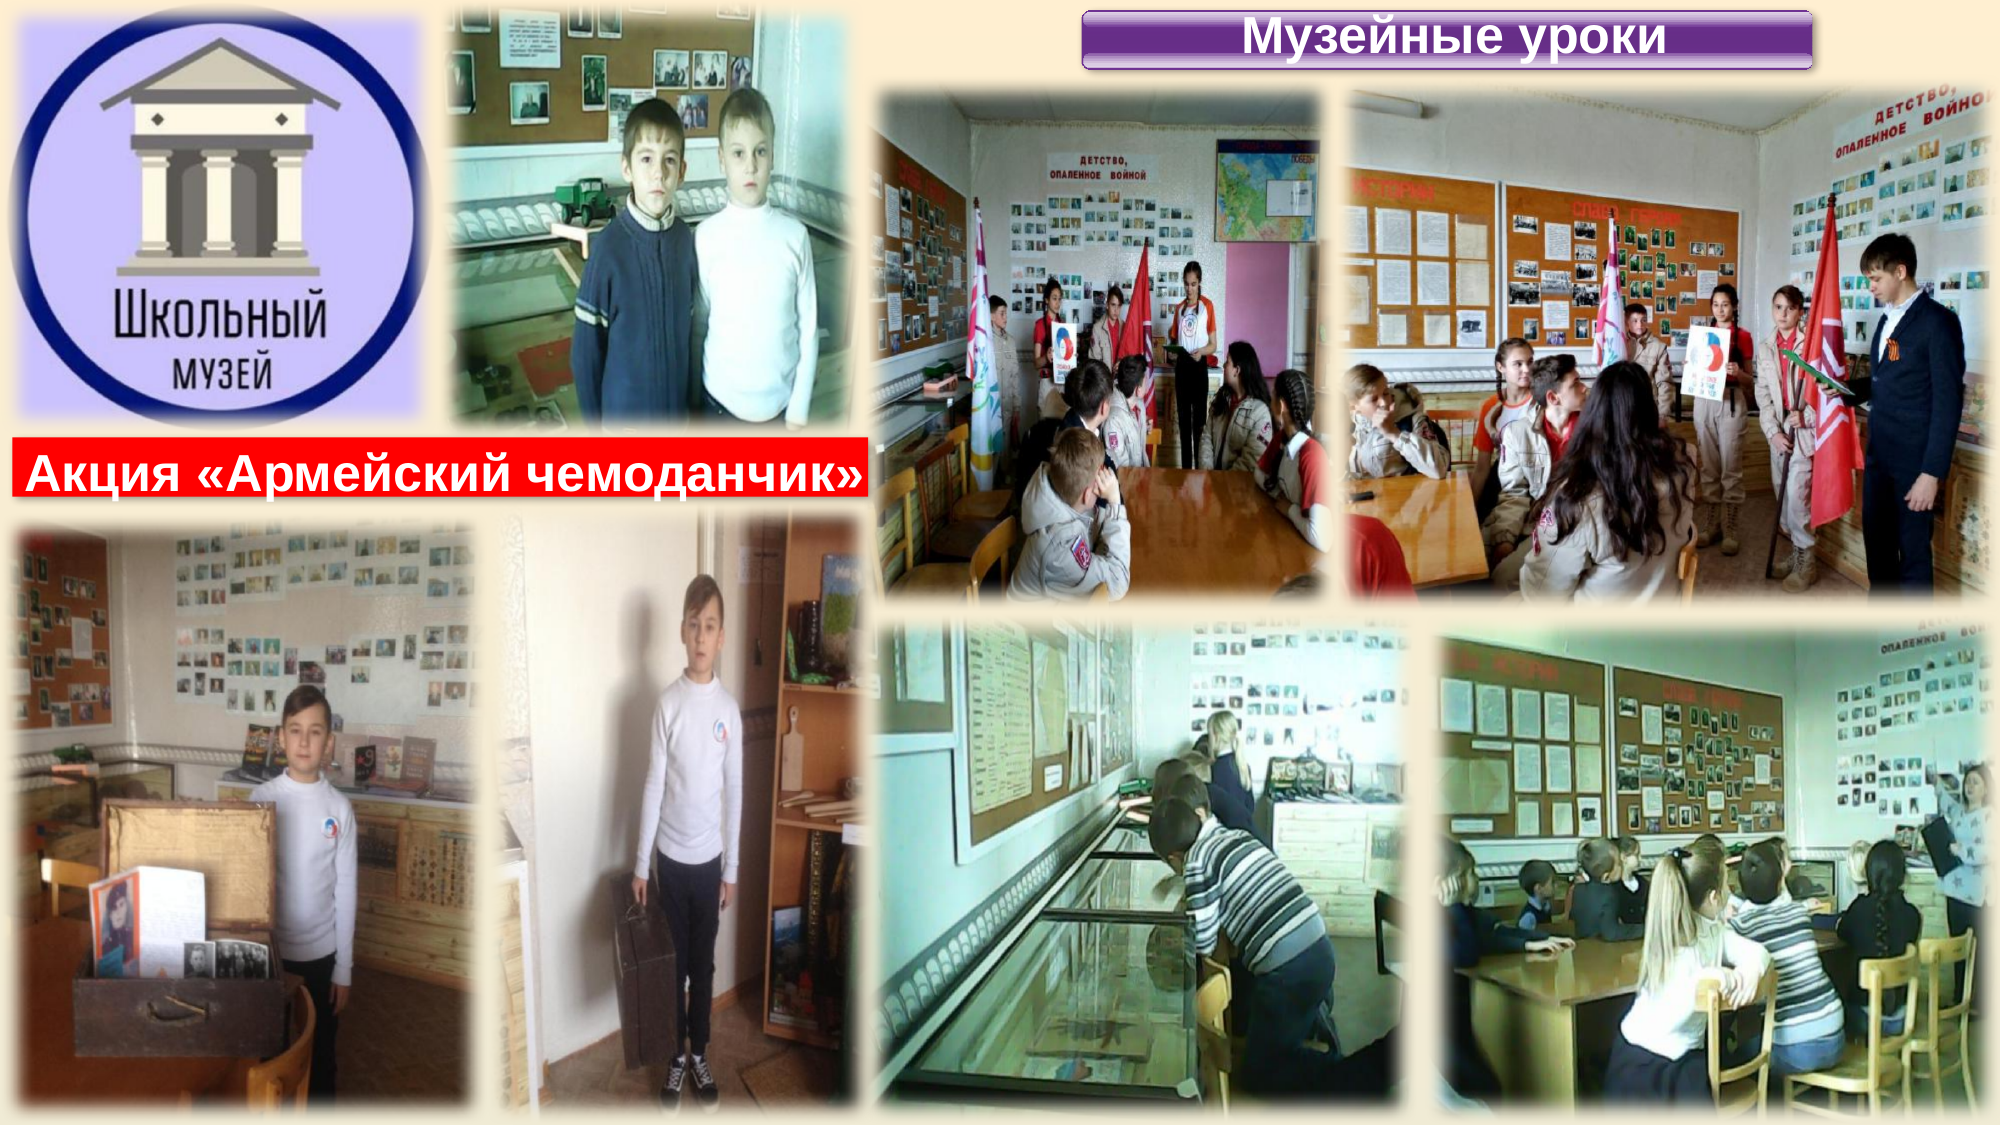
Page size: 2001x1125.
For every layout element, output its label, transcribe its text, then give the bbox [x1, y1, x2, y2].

text_box [1081, 10, 1813, 70]
text_box Музейные уроки [1145, 0, 1763, 65]
text_box Акция «Армейский чемоданчик» [0, 444, 857, 502]
picture [0, 0, 2000, 1125]
